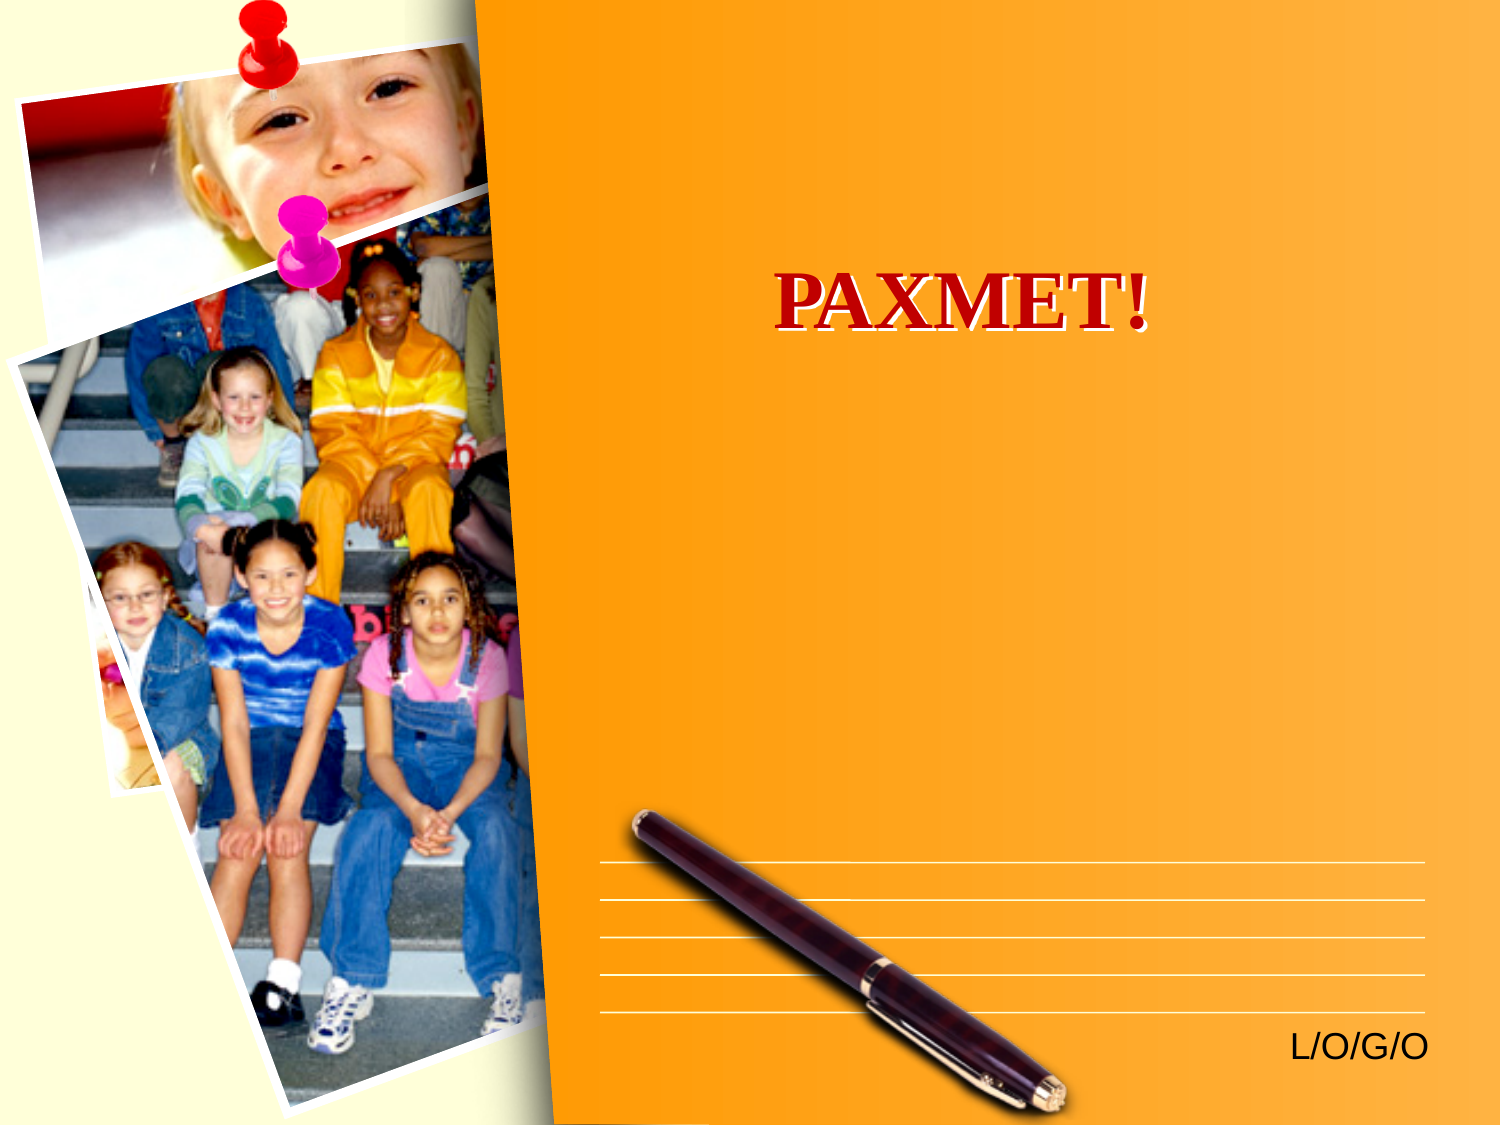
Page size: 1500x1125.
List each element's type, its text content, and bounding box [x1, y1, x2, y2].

picture [600, 801, 1088, 1125]
picture [89, 590, 161, 790]
picture [19, 0, 554, 1125]
title РАХМЕТ! [500, 212, 1425, 379]
